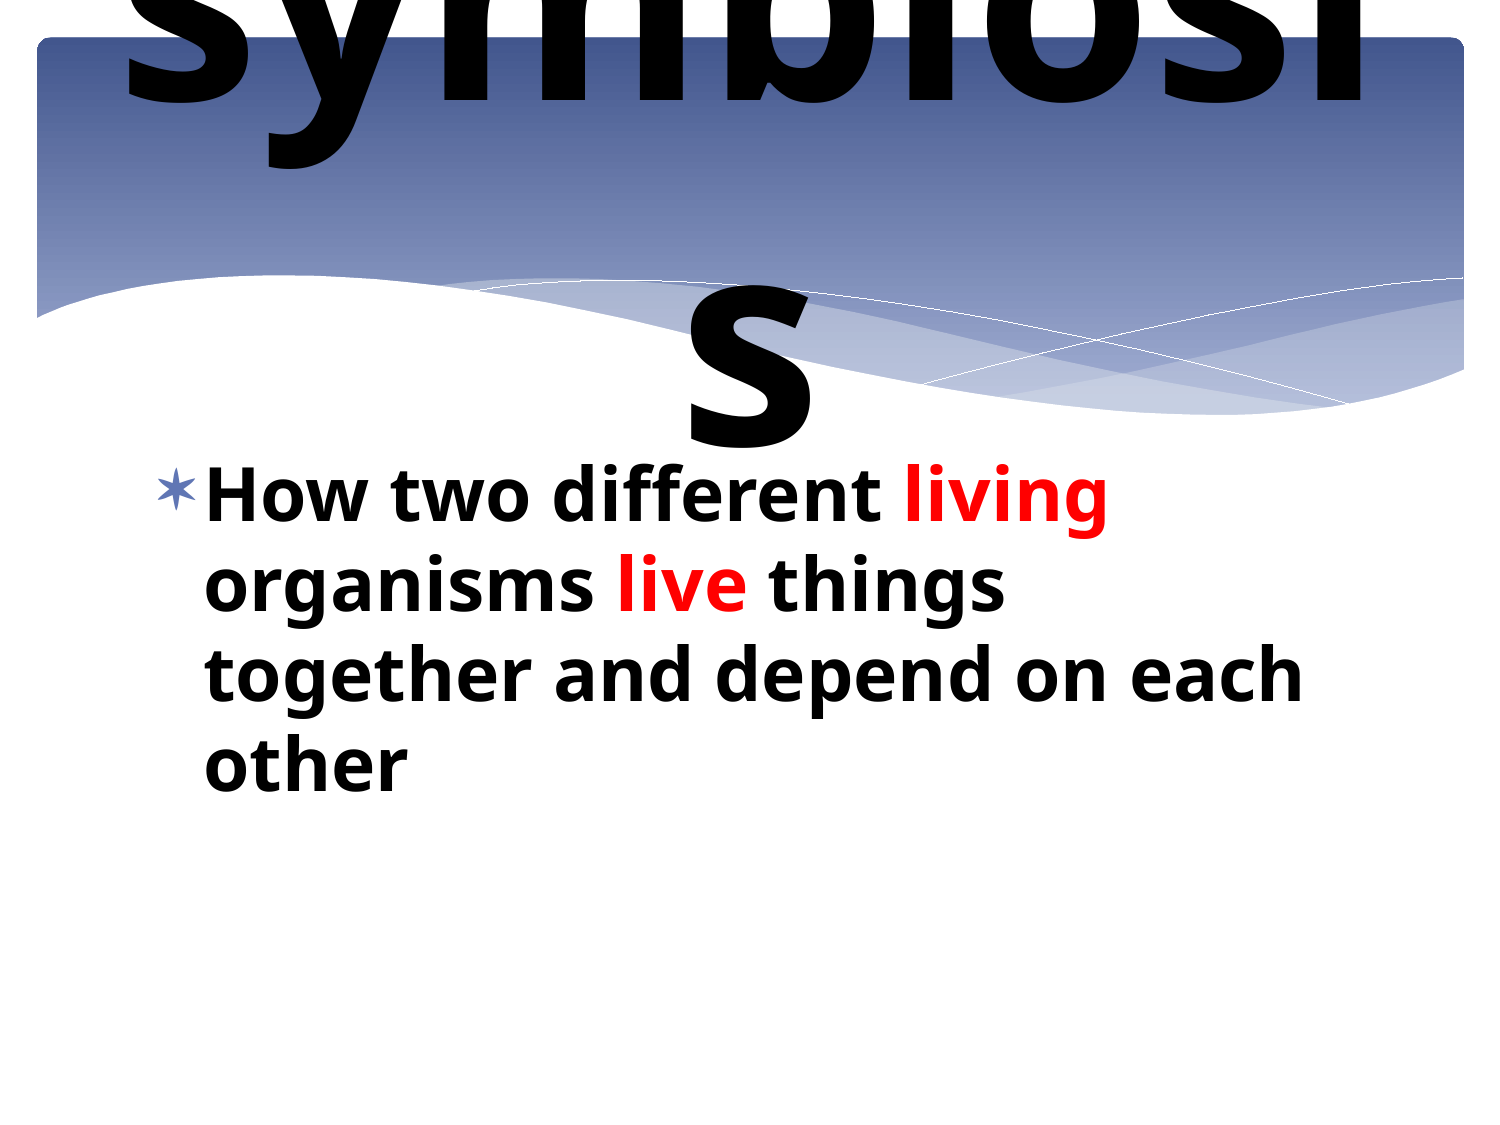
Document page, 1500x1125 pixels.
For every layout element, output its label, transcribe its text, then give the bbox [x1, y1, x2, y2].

title symbiosis [75, 55, 1425, 261]
list How two different living organisms live things together and depend on each other [143, 438, 1359, 1005]
